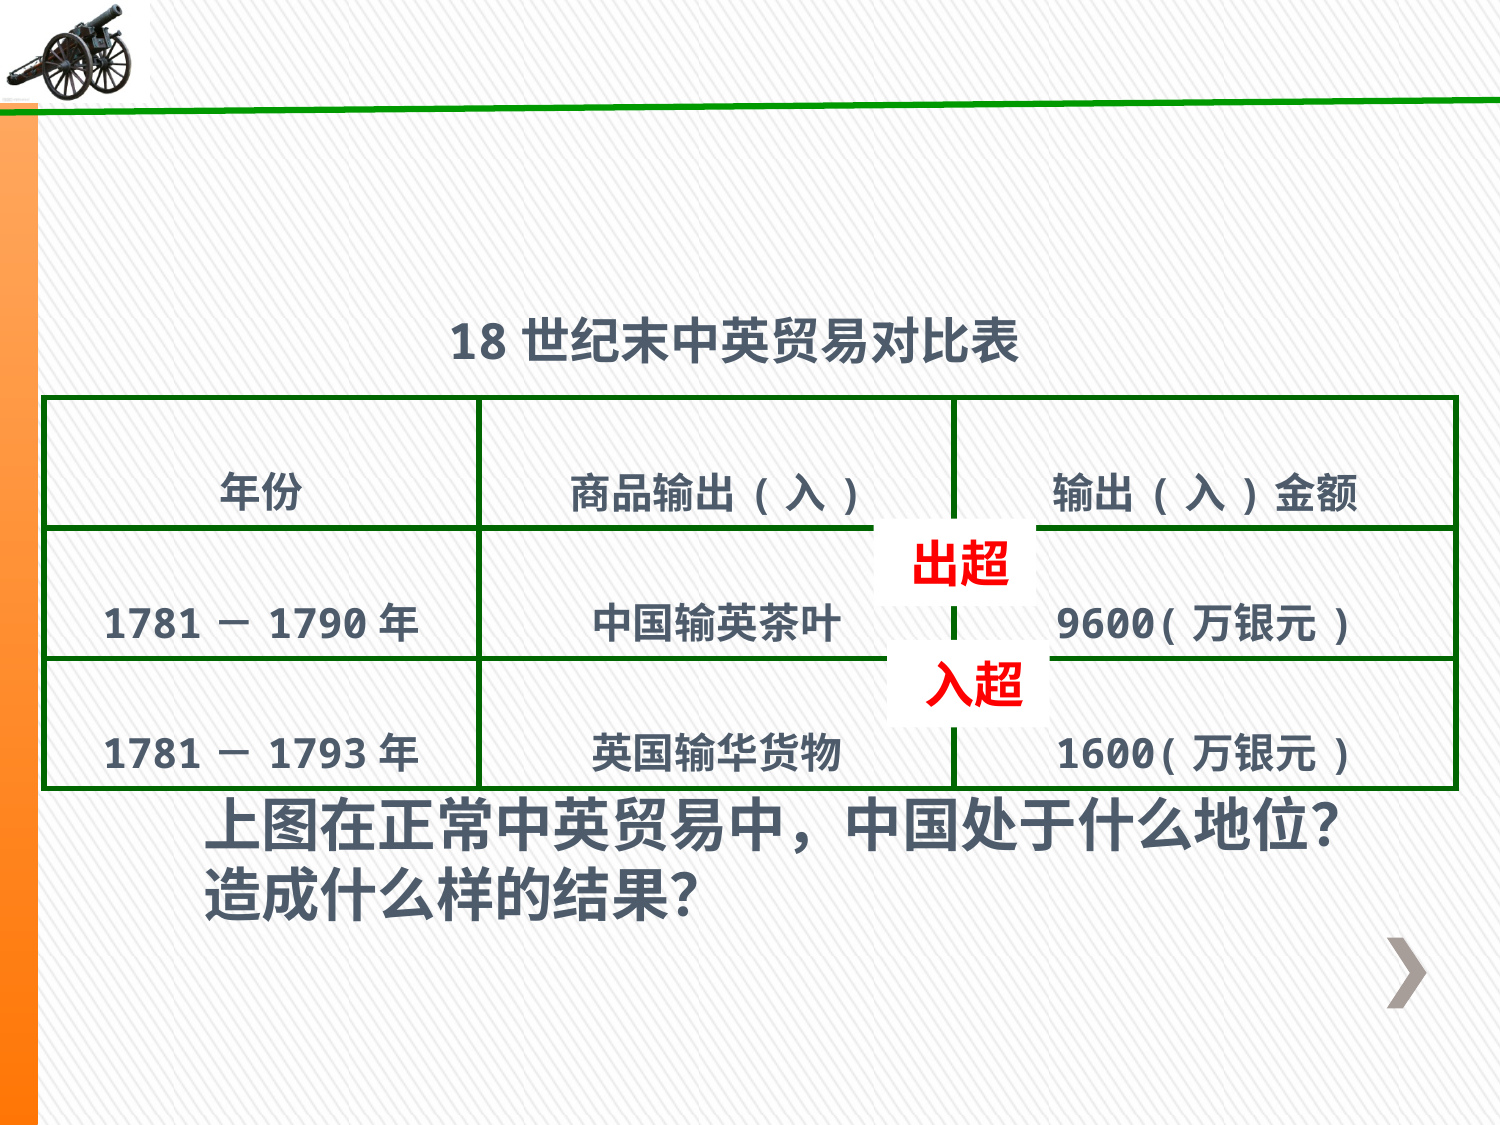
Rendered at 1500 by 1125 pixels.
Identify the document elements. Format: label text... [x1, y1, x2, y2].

table_header 年份 [47, 400, 476, 525]
table_cell 1600(万银元) [957, 661, 1453, 780]
text_box 18世纪末中英贸易对比表 [433, 302, 1121, 377]
table_cell 英国输华货物 [482, 661, 951, 780]
table_cell 1781－1793年 [47, 661, 476, 786]
text_box 入超 [887, 639, 1050, 728]
table_cell 1781－1790年 [47, 531, 476, 656]
table_cell 中国输英茶叶 [482, 531, 951, 656]
table_header 商品输出(入) [482, 400, 951, 525]
table_header 条约内容 [0, 281, 37, 285]
text_box 上图在正常中英贸易中，中国处于什么地位？ 造成什么样的结果？ [188, 780, 1500, 936]
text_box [0, 0, 1500, 113]
text_box 出超 [873, 518, 1037, 607]
table_header 输出(入)金额 [957, 400, 1453, 525]
table_cell 9600(万银元) [957, 531, 1453, 656]
